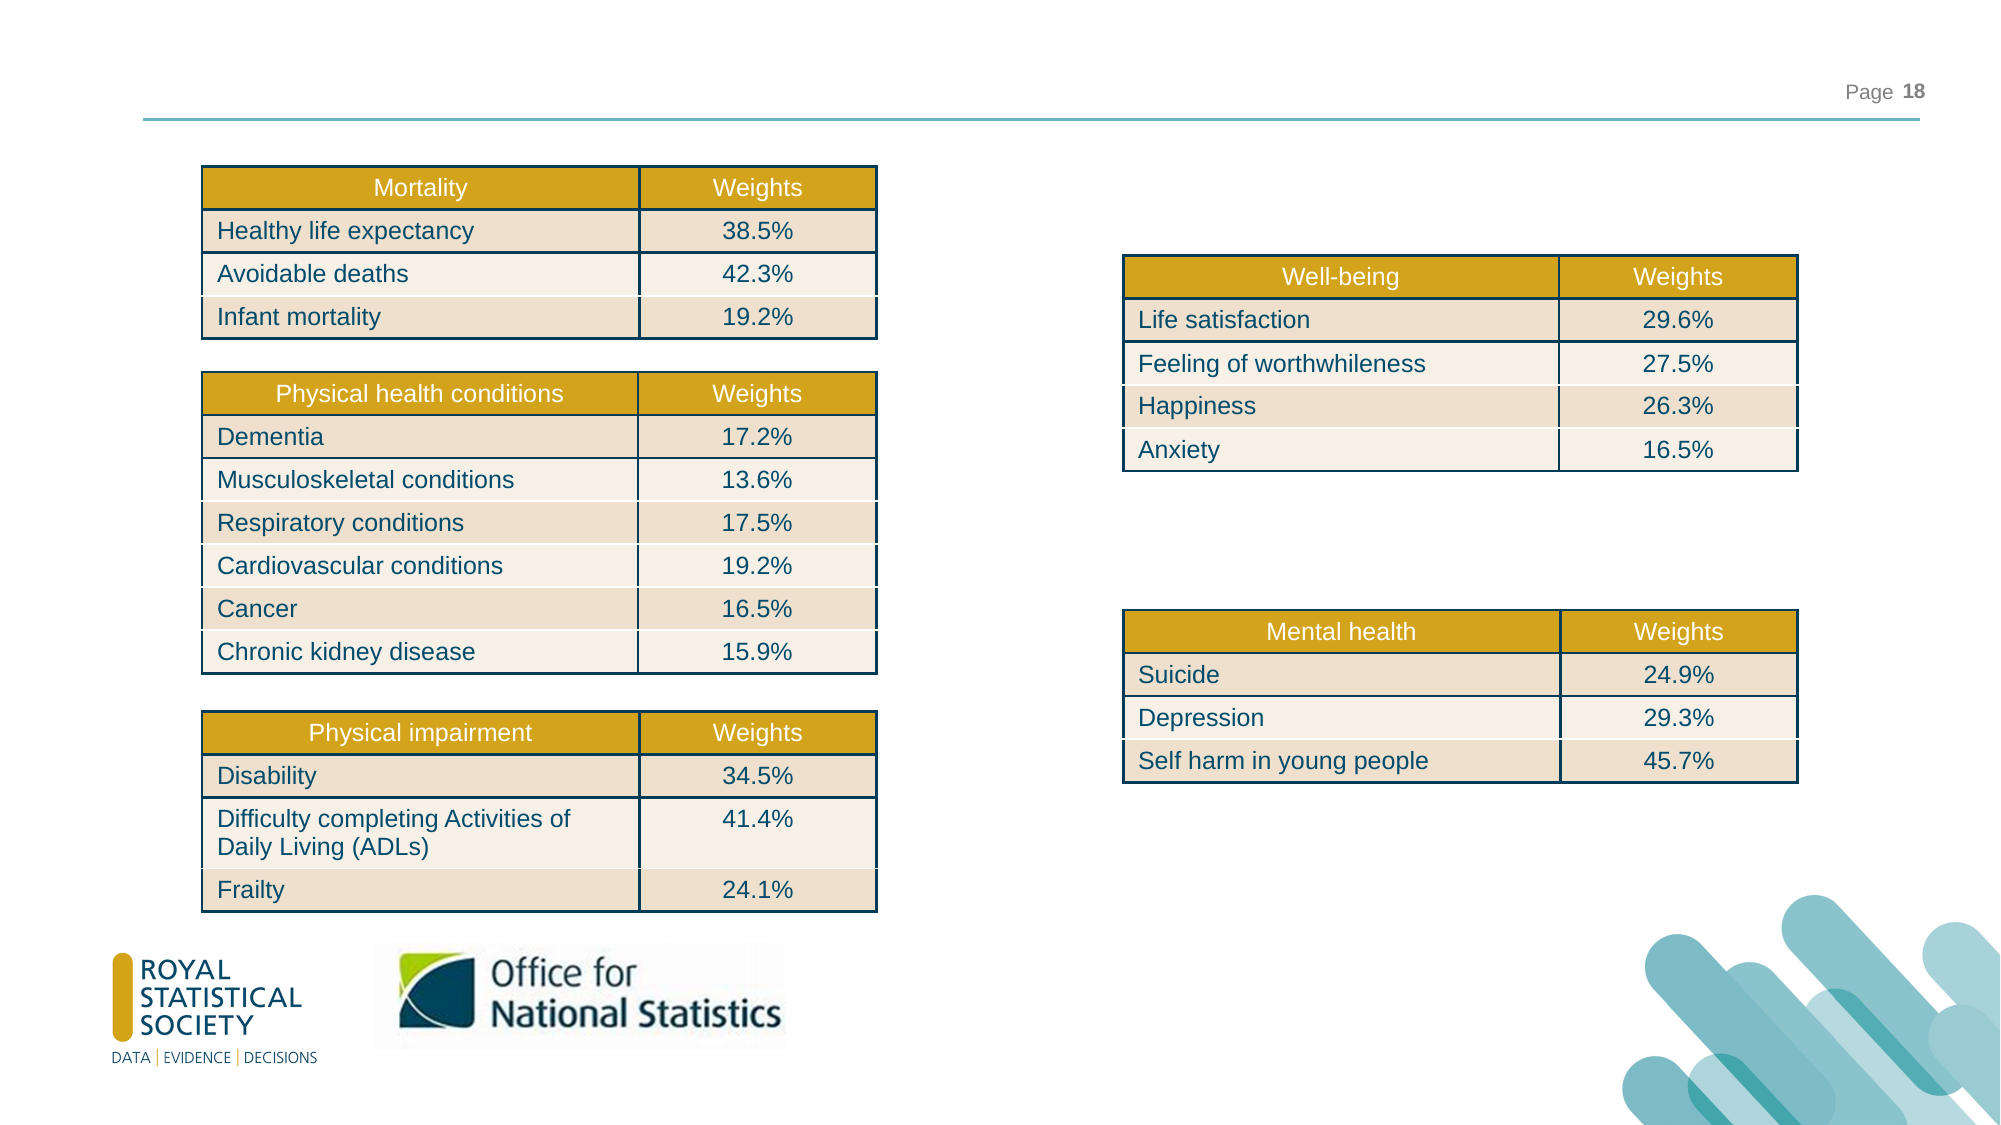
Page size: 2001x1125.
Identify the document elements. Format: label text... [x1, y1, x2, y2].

table_cell 38.5% [641, 211, 875, 251]
table_cell Depression [1125, 697, 1559, 738]
table_cell Life satisfaction [1125, 300, 1558, 340]
table_cell Self harm in young people [1125, 740, 1559, 781]
table_cell 16.5% [1560, 429, 1796, 470]
table_cell Chronic kidney disease [203, 631, 637, 672]
table_header Weights [641, 713, 875, 753]
table_cell 19.2% [641, 297, 875, 337]
table_cell Frailty [203, 869, 638, 910]
table_cell Dementia [203, 416, 637, 457]
table_header Physical health conditions [203, 373, 637, 414]
table_cell 26.3% [1560, 386, 1796, 427]
table_header Mental health [1125, 611, 1559, 652]
table_cell 29.6% [1560, 300, 1796, 340]
table_cell Cancer [203, 588, 637, 629]
table_header Weights [641, 168, 875, 208]
table_cell Suicide [1125, 654, 1559, 695]
table_cell 42.3% [641, 254, 875, 295]
table_cell 41.4% [641, 799, 875, 868]
table_cell Respiratory conditions [203, 502, 637, 543]
table_header Weights [639, 373, 875, 414]
table_cell 24.1% [641, 869, 875, 910]
table_header Physical impairment [203, 713, 638, 753]
table_cell 29.3% [1562, 697, 1796, 738]
table_cell 16.5% [639, 588, 875, 629]
table_cell 13.6% [639, 459, 875, 500]
table_header Weights [1560, 257, 1796, 297]
table_cell Healthy life expectancy [203, 211, 638, 251]
table_cell Musculoskeletal conditions [203, 459, 637, 500]
table_cell 24.9% [1562, 654, 1796, 695]
table_cell Anxiety [1125, 429, 1558, 470]
table_cell 45.7% [1562, 740, 1796, 781]
table_header Well-being [1125, 257, 1558, 297]
table_cell Avoidable deaths [203, 254, 638, 295]
table_header Mortality [203, 168, 638, 208]
slide_number 18 [1873, 59, 1941, 120]
table_header Weights [1562, 611, 1796, 652]
table_cell 19.2% [639, 545, 875, 586]
table_cell Happiness [1125, 386, 1558, 427]
table_cell 17.5% [639, 502, 875, 543]
table_cell 17.2% [639, 416, 875, 457]
table_cell 27.5% [1560, 343, 1796, 384]
picture [0, 877, 2001, 1125]
table_cell Disability [203, 756, 638, 796]
table_cell 15.9% [639, 631, 875, 672]
table_cell Cardiovascular conditions [203, 545, 637, 586]
table_cell Feeling of worthwhileness [1125, 343, 1558, 384]
table_cell Difficulty completing Activities of Daily Living (ADLs) [203, 799, 638, 868]
table_cell 34.5% [641, 756, 875, 796]
table_cell Infant mortality [203, 297, 638, 337]
